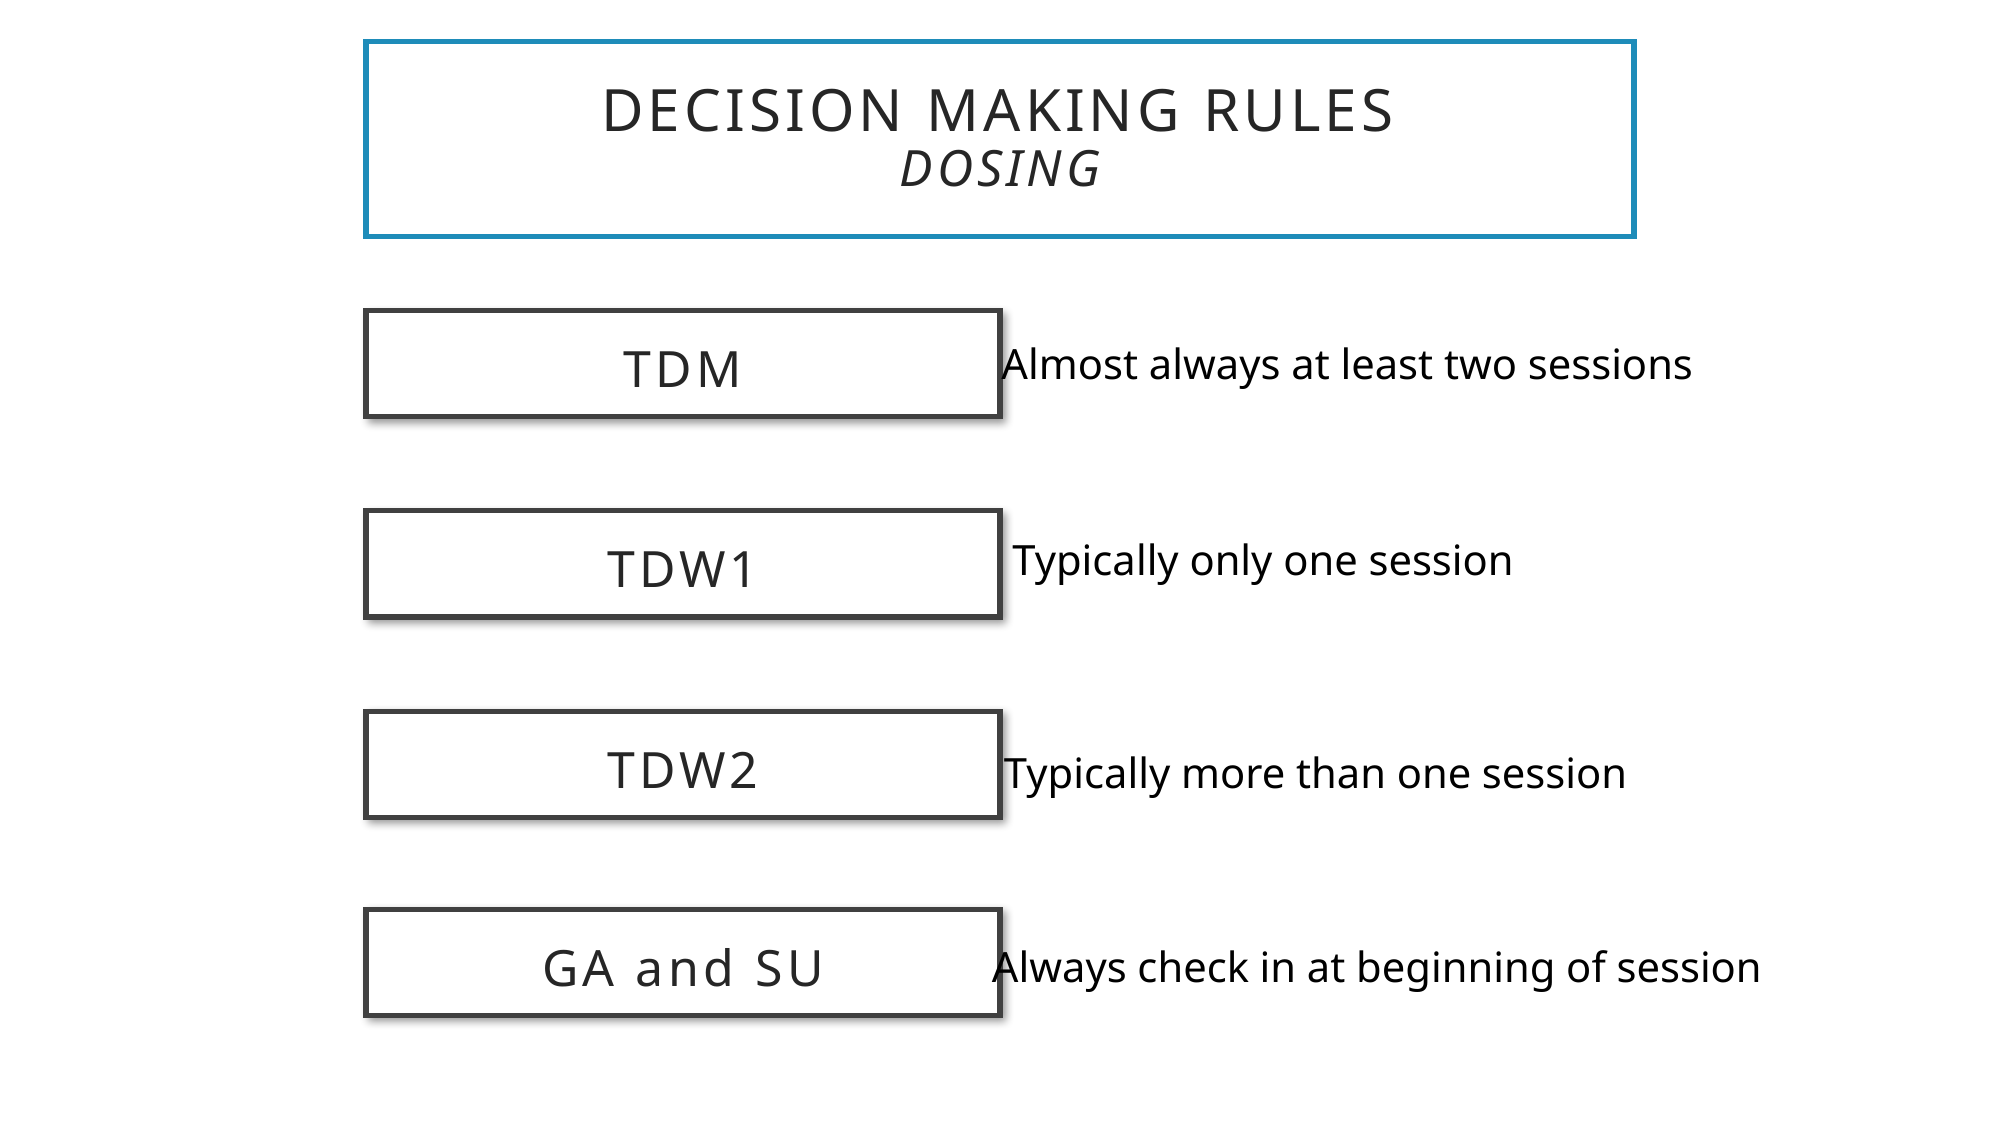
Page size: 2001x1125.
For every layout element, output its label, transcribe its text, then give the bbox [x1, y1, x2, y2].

text_box Typically more than one session [989, 739, 1643, 804]
text_box GA and SU [365, 909, 1000, 1016]
text_box Typically only one session [997, 526, 1529, 591]
text_box Always check in at beginning of session [977, 933, 1777, 999]
text_box Almost always at least two sessions [986, 330, 1708, 396]
title Decision Making rules Dosing [363, 39, 1637, 239]
text_box TDM [365, 310, 1000, 417]
text_box TDW1 [365, 510, 1000, 618]
text_box TDW2 [365, 711, 1000, 818]
